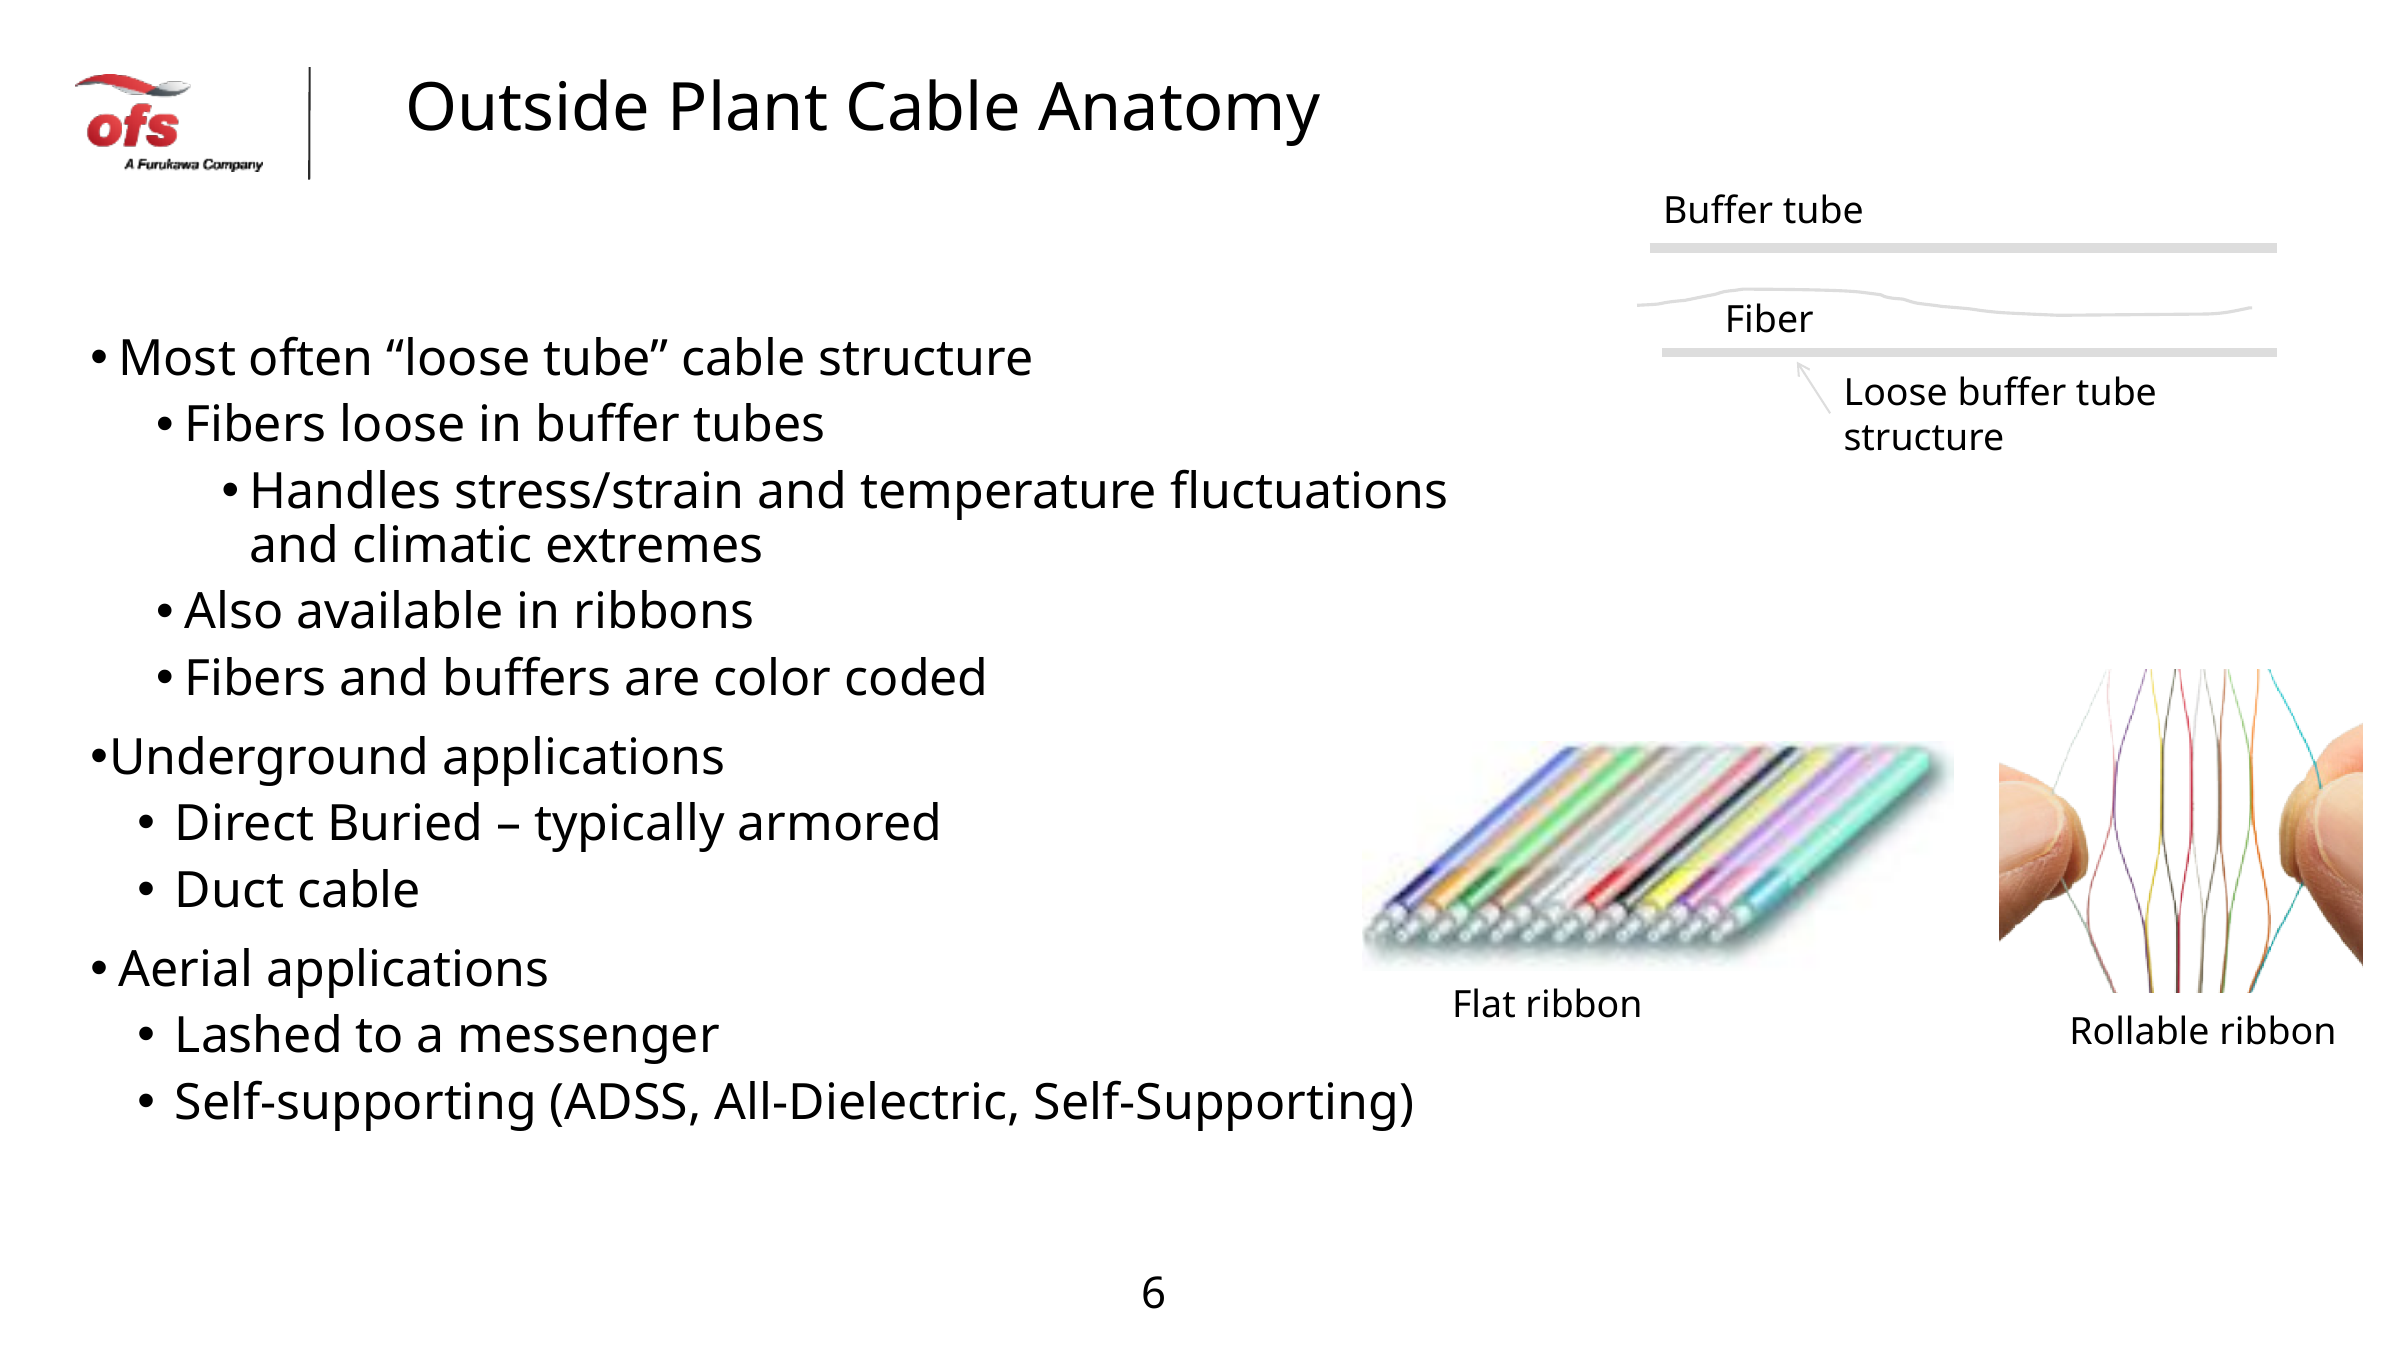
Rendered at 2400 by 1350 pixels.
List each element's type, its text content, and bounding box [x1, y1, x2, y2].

text_box [1637, 294, 1711, 306]
text_box [1917, 302, 2253, 316]
picture [75, 74, 263, 172]
text_box Rollable ribbon [2055, 1003, 2352, 1057]
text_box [1796, 361, 1831, 436]
picture [1999, 669, 2363, 993]
text_box Loose buffer tube structure [1830, 363, 2308, 463]
text_box Flat ribbon [1438, 975, 1690, 1030]
picture [1362, 741, 1954, 971]
text_box Most often “loose tube” cable structure Fibers loose in buffer tubes Handles stress/strain and temperature fluctuations and climatic extremes Also available in ribbons Fibers and buffers are color coded Underground applications Direct Buried – typically armored Duct cable Aerial applications Lashed to a messenger Self-supporting (ADSS, All-Dielectric, Self-Supporting) [48, 323, 1491, 1160]
text_box Fiber [1711, 290, 1917, 345]
text_box Outside Plant Cable Anatomy [390, 65, 1364, 187]
text_box Buffer tube [1649, 181, 2052, 236]
